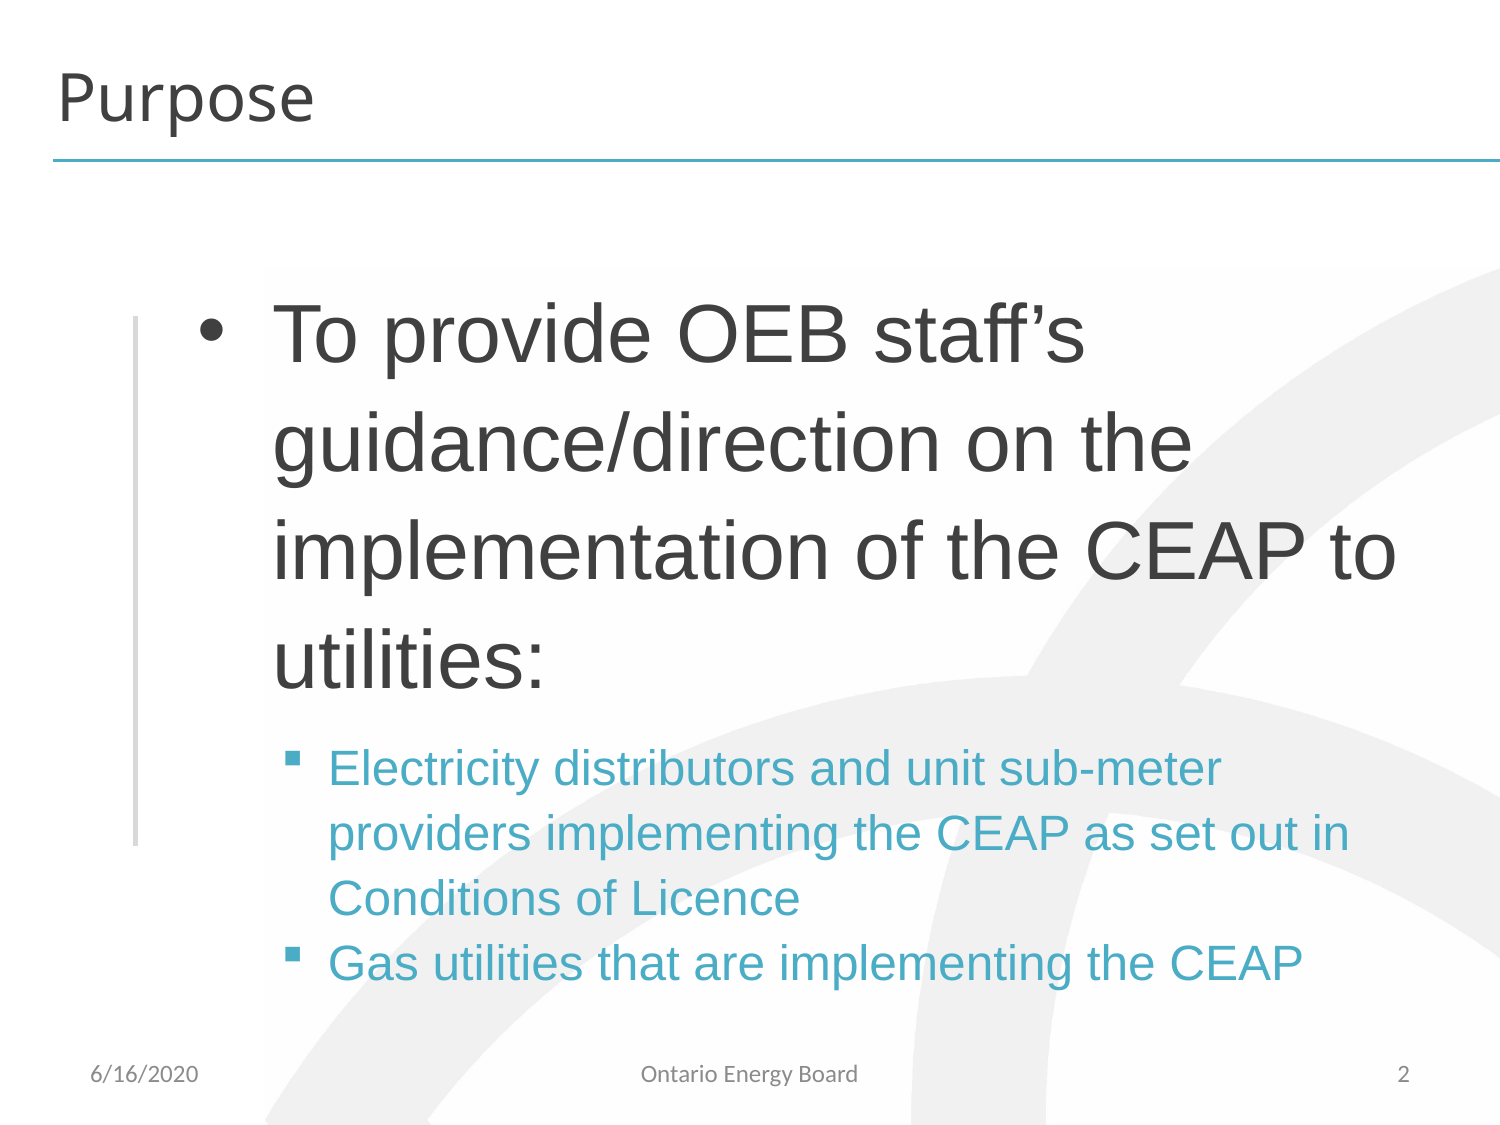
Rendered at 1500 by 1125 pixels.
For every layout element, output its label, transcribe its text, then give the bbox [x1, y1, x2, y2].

list To provide OEB staff’s guidance/direction on the implementation of the CEAP to utilities: Electricity distributors and unit sub-meter providers implementing the CEAP as set out in Conditions of Licence Gas utilities that are implementing the CEAP [183, 262, 1425, 1005]
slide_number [75, 1042, 425, 1103]
picture [265, 268, 1500, 1125]
slide_number 2 [1074, 1042, 1425, 1103]
footer Ontario Energy Board [512, 1042, 988, 1103]
title Purpose [41, 0, 1427, 189]
